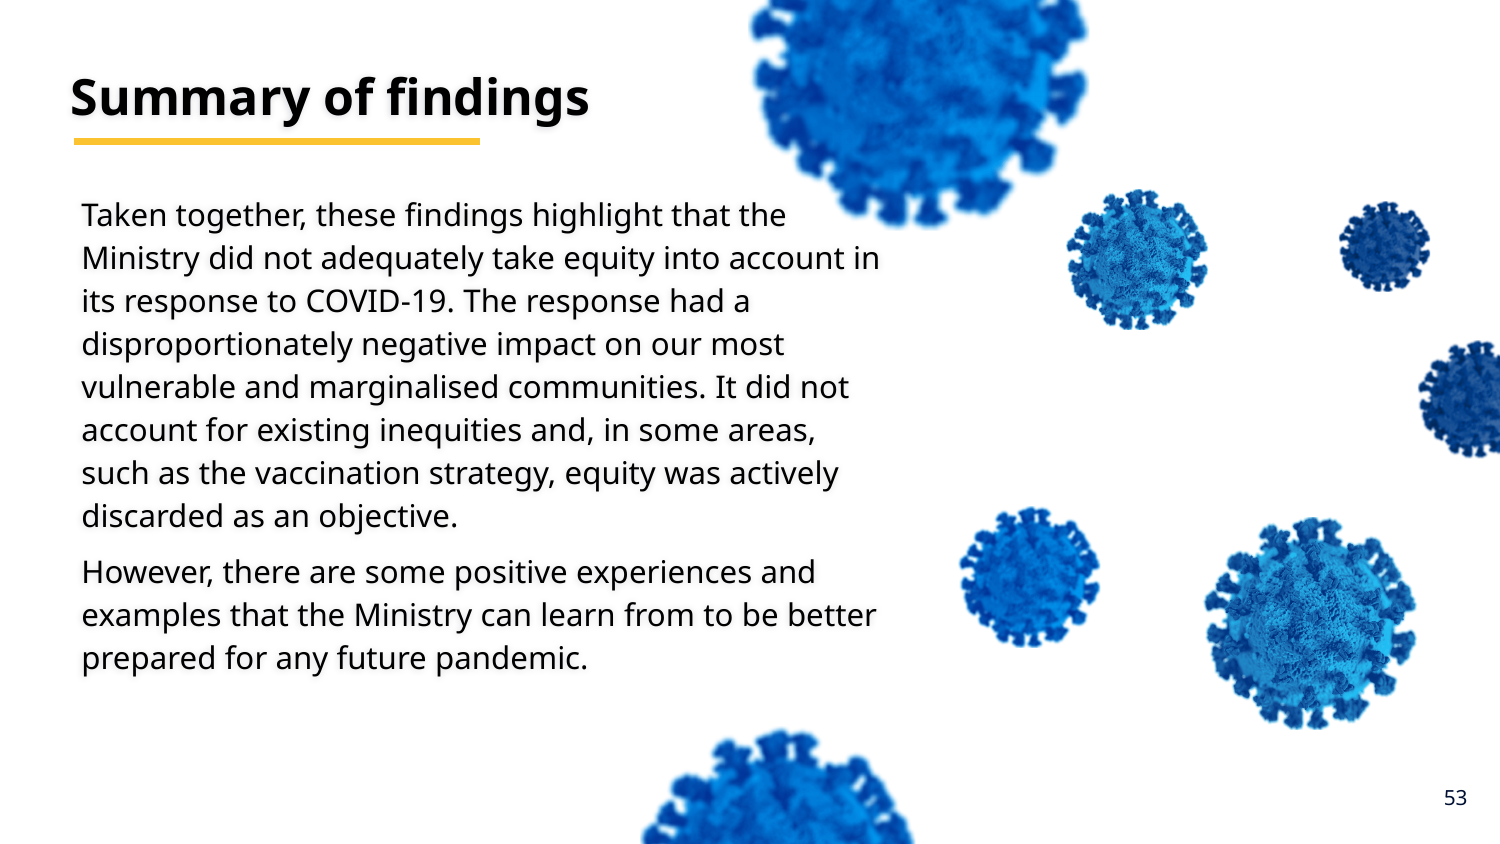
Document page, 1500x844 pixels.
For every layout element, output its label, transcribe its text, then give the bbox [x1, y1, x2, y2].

picture [1338, 201, 1431, 292]
picture [1417, 340, 1500, 459]
picture [958, 506, 1101, 648]
picture [747, 0, 1209, 330]
picture [1202, 517, 1418, 730]
text_box 53 [1411, 753, 1500, 844]
picture [639, 726, 916, 844]
list Taken together, these findings highlight that the Ministry did not adequately take equity into account in its response to COVID-19. The response had a disproportionately negative impact on our most vulnerable and marginalised communities. It did not account for existing inequities and, in some areas, such as the vaccination strategy, equity was actively discarded as an objective. However, there are some positive experiences and examples that the Ministry can learn from to be better prepared for any future pandemic. [81, 189, 886, 724]
title Summary of findings [55, 50, 704, 222]
